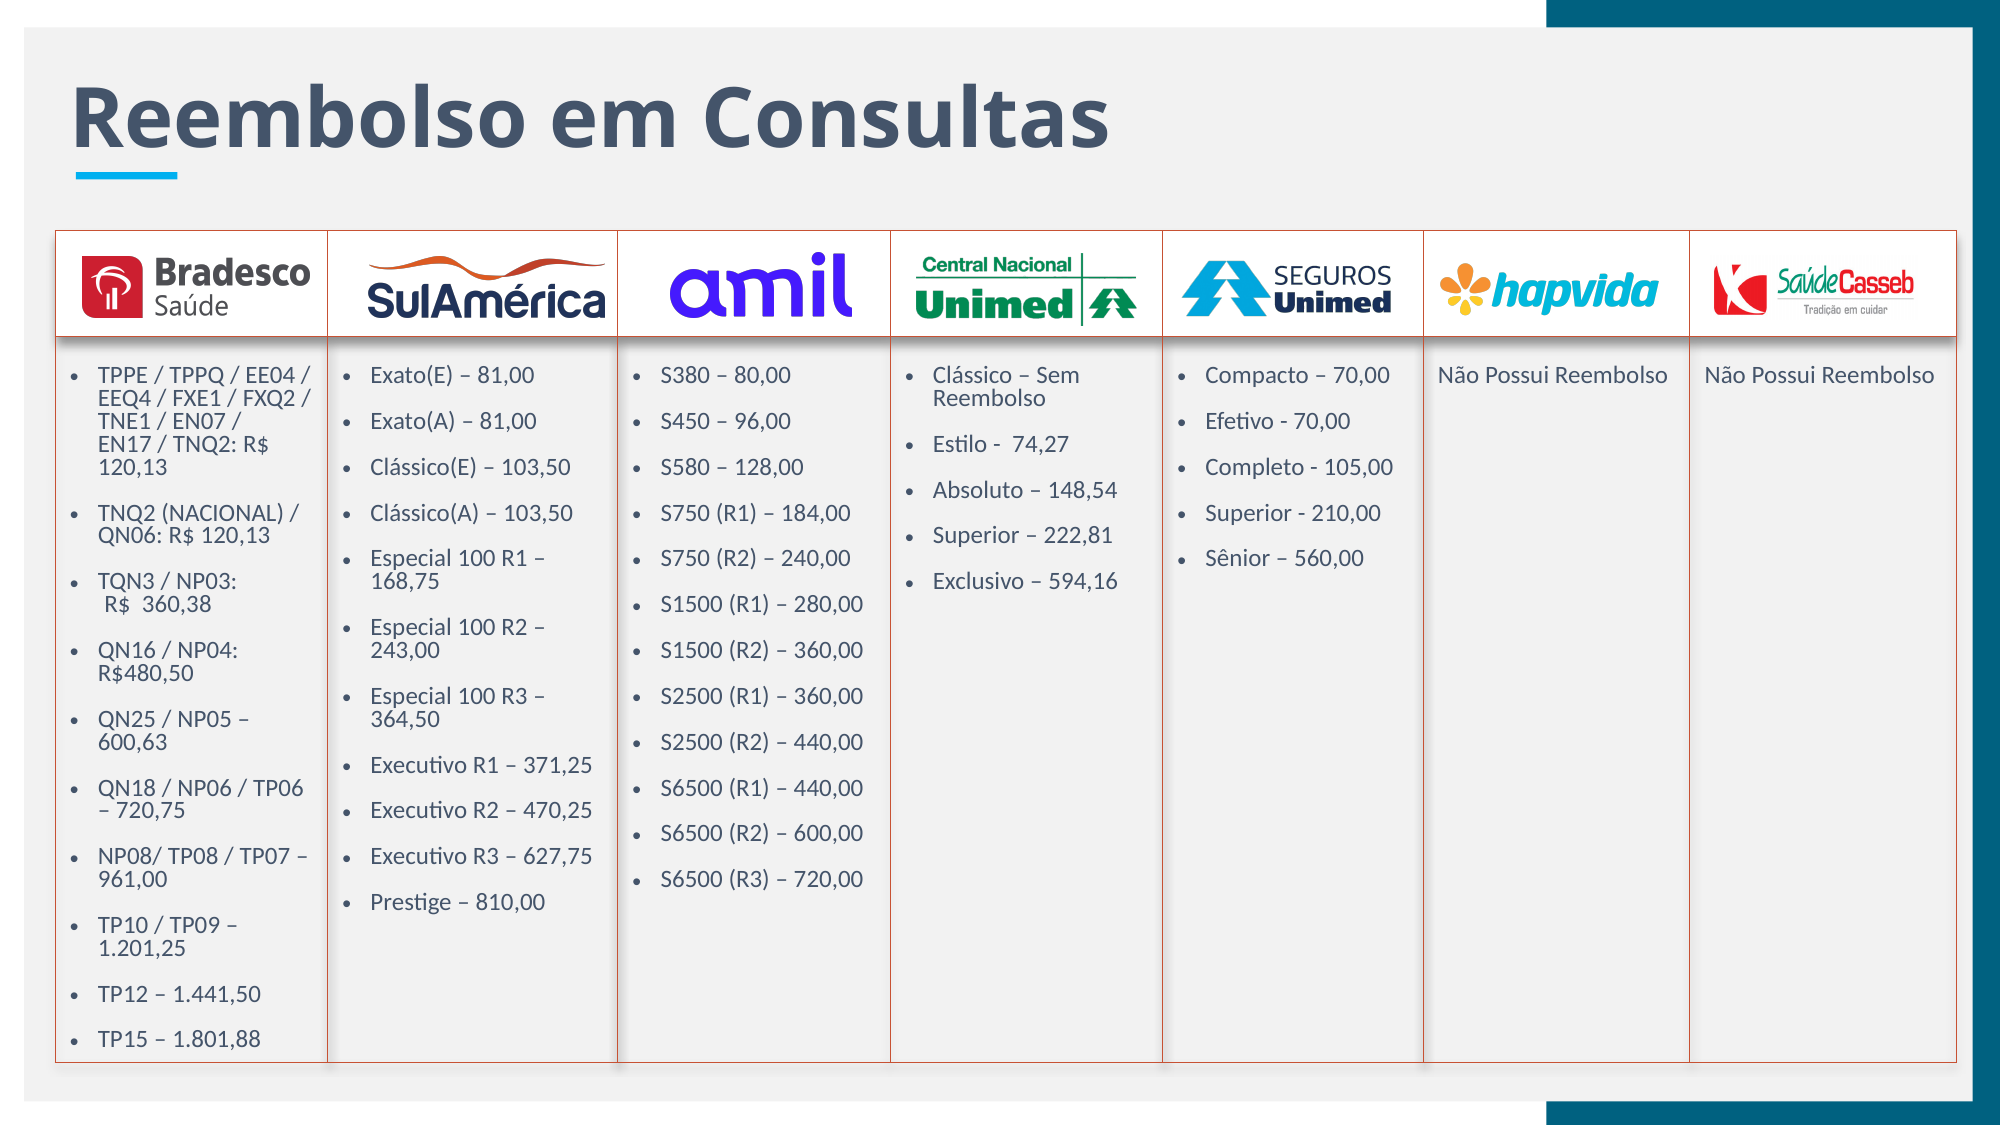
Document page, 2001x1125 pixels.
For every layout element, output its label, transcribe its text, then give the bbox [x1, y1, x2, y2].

table_cell S380 – 80,00 S450 – 96,00 S580 – 128,00 S750 (R1) – 184,00 S750 (R2) – 240,00 S1500 (R1) – 280,00 S1500 (R2) – 360,00 S2500 (R1) – 360,00 S2500 (R2) – 440,00 S6500 (R1) – 440,00 S6500 (R2) – 600,00 S6500 (R3) – 720,00 [618, 337, 890, 1062]
table_cell Compacto – 70,00 Efetivo - 70,00 Completo - 105,00 Superior - 210,00 Sênior – 560,00 [1163, 337, 1423, 1062]
text_box [75, 171, 178, 181]
table_header [56, 231, 327, 336]
picture [1179, 256, 1393, 319]
picture [82, 256, 310, 318]
table_header [891, 231, 1162, 336]
text_box Reembolso em Consultas [54, 56, 1268, 172]
table_cell Não Possui Reembolso [1424, 337, 1689, 1062]
picture [916, 253, 1137, 326]
table_header [1163, 231, 1423, 336]
table_cell Clássico – Sem Reembolso Estilo - 74,27 Absoluto – 148,54 Superior – 222,81 Exclusivo – 594,16 [891, 337, 1162, 1062]
picture [670, 252, 852, 318]
table_header [1690, 231, 1956, 336]
table_header [1424, 231, 1689, 336]
table_header [618, 231, 890, 336]
picture [368, 256, 605, 318]
picture [1437, 259, 1665, 320]
table_cell Exato(E) – 81,00 Exato(A) – 81,00 Clássico(E) – 103,50 Clássico(A) – 103,50 Especial 100 R1 – 168,75 Especial 100 R2 – 243,00 Especial 100 R3 – 364,50 Executivo R1 – 371,25 Executivo R2 – 470,25 Executivo R3 – 627,75 Prestige – 810,00 [328, 337, 617, 1062]
table_cell Não Possui Reembolso [1690, 337, 1956, 1062]
table_header [328, 231, 617, 336]
table_cell TPPE / TPPQ / EE04 / EEQ4 / FXE1 / FXQ2 / TNE1 / EN07 / EN17 / TNQ2: R$ 120,13 TNQ2 (NACIONAL) / QN06: R$ 120,13 TQN3 / NP03: R$ 360,38 QN16 / NP04: R$480,50 QN25 / NP05 – 600,63 QN18 / NP06 / TP06 – 720,75 NP08/ TP08 / TP07 – 961,00 TP10 / TP09 – 1.201,25 TP12 – 1.441,50 TP15 – 1.801,88 [56, 337, 327, 1062]
picture [1709, 255, 1918, 320]
